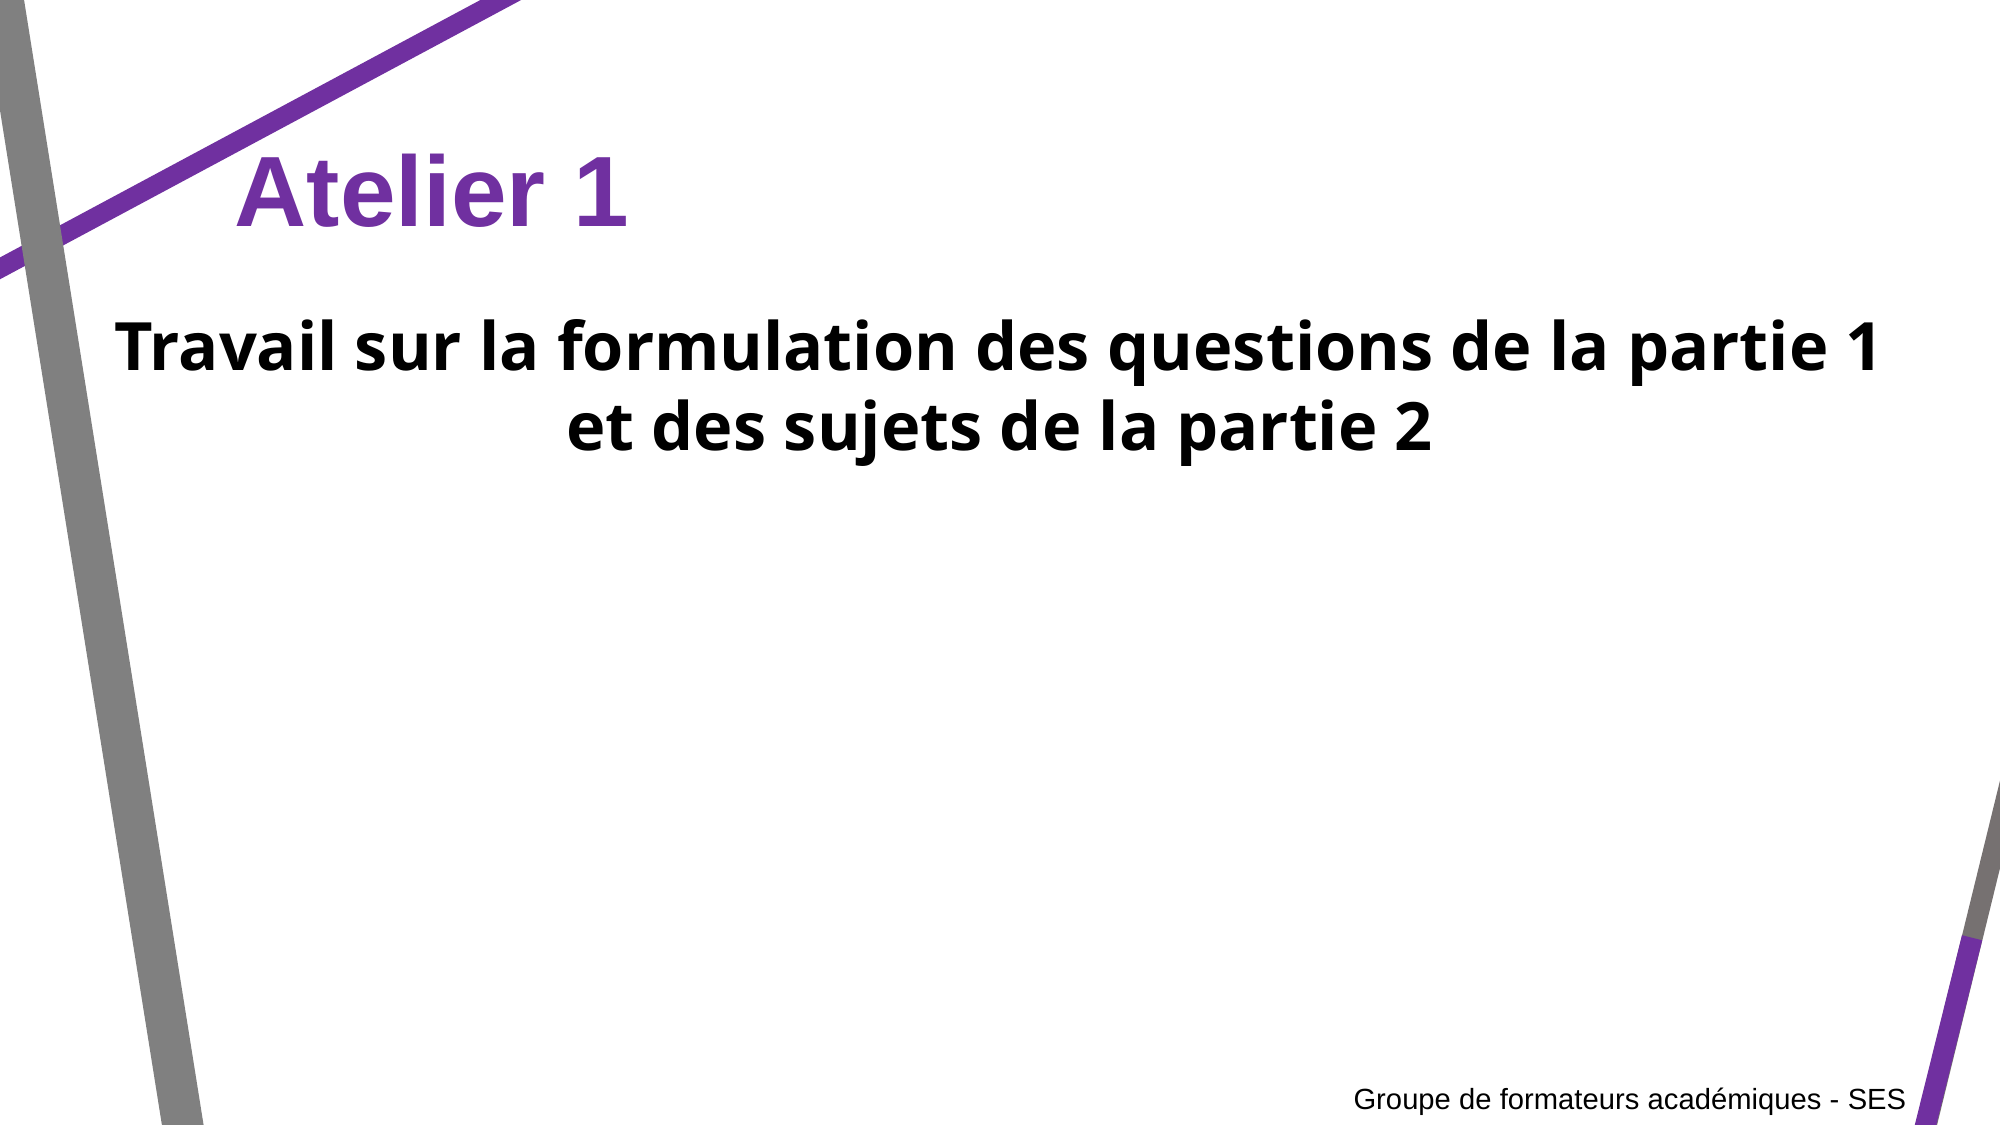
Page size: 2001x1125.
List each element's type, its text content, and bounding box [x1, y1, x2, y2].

text_box Groupe de formateurs académiques - SES [1338, 1072, 1826, 1123]
text_box Travail sur la formulation des questions de la partie 1 et des sujets de la partie 2 [190, 296, 2000, 472]
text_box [0, 0, 190, 1125]
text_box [190, 0, 774, 437]
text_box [1838, 628, 2000, 1125]
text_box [1826, 937, 1973, 1125]
